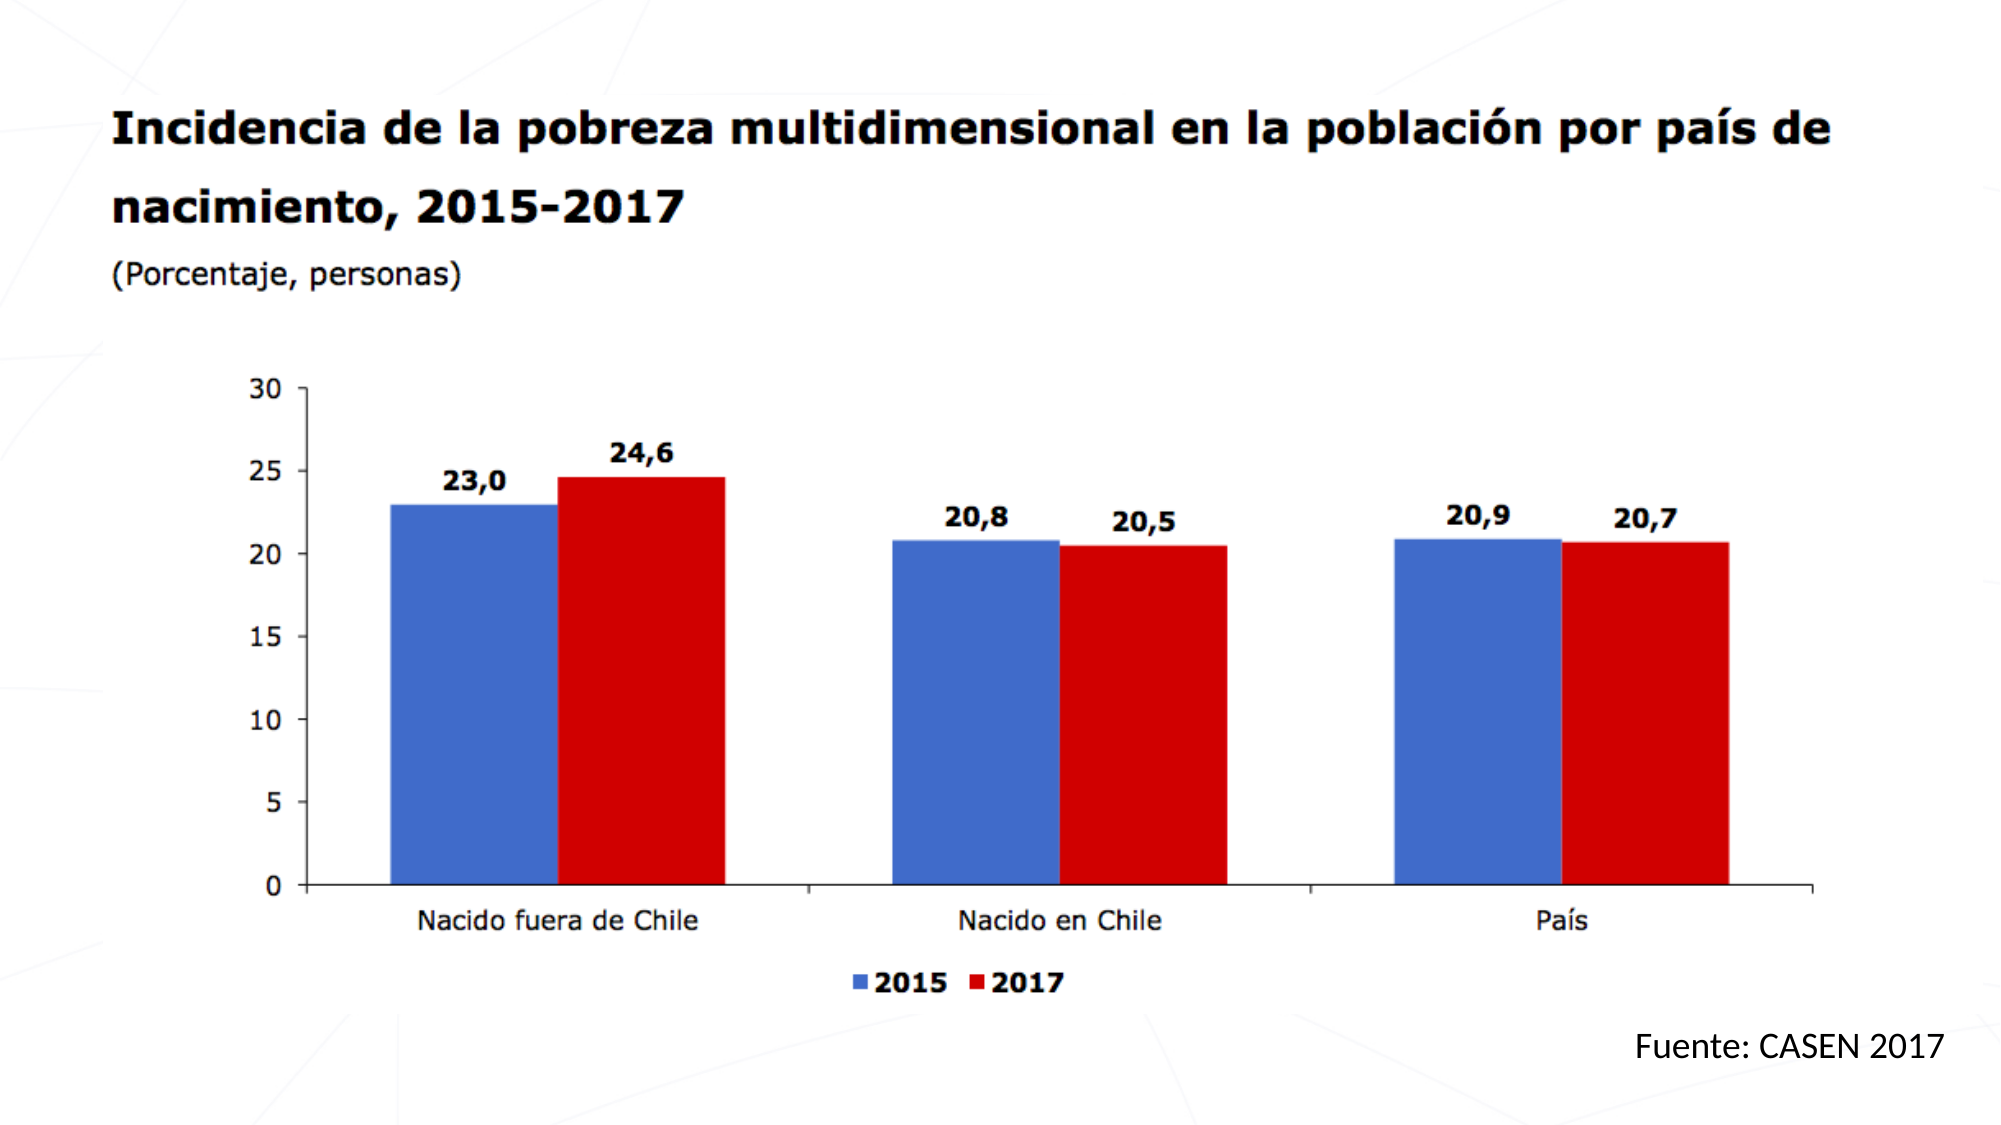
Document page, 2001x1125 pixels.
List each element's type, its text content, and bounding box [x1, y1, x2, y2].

text_box Fuente: CASEN 2017 [1620, 1014, 1983, 1074]
picture [0, 0, 2001, 1125]
